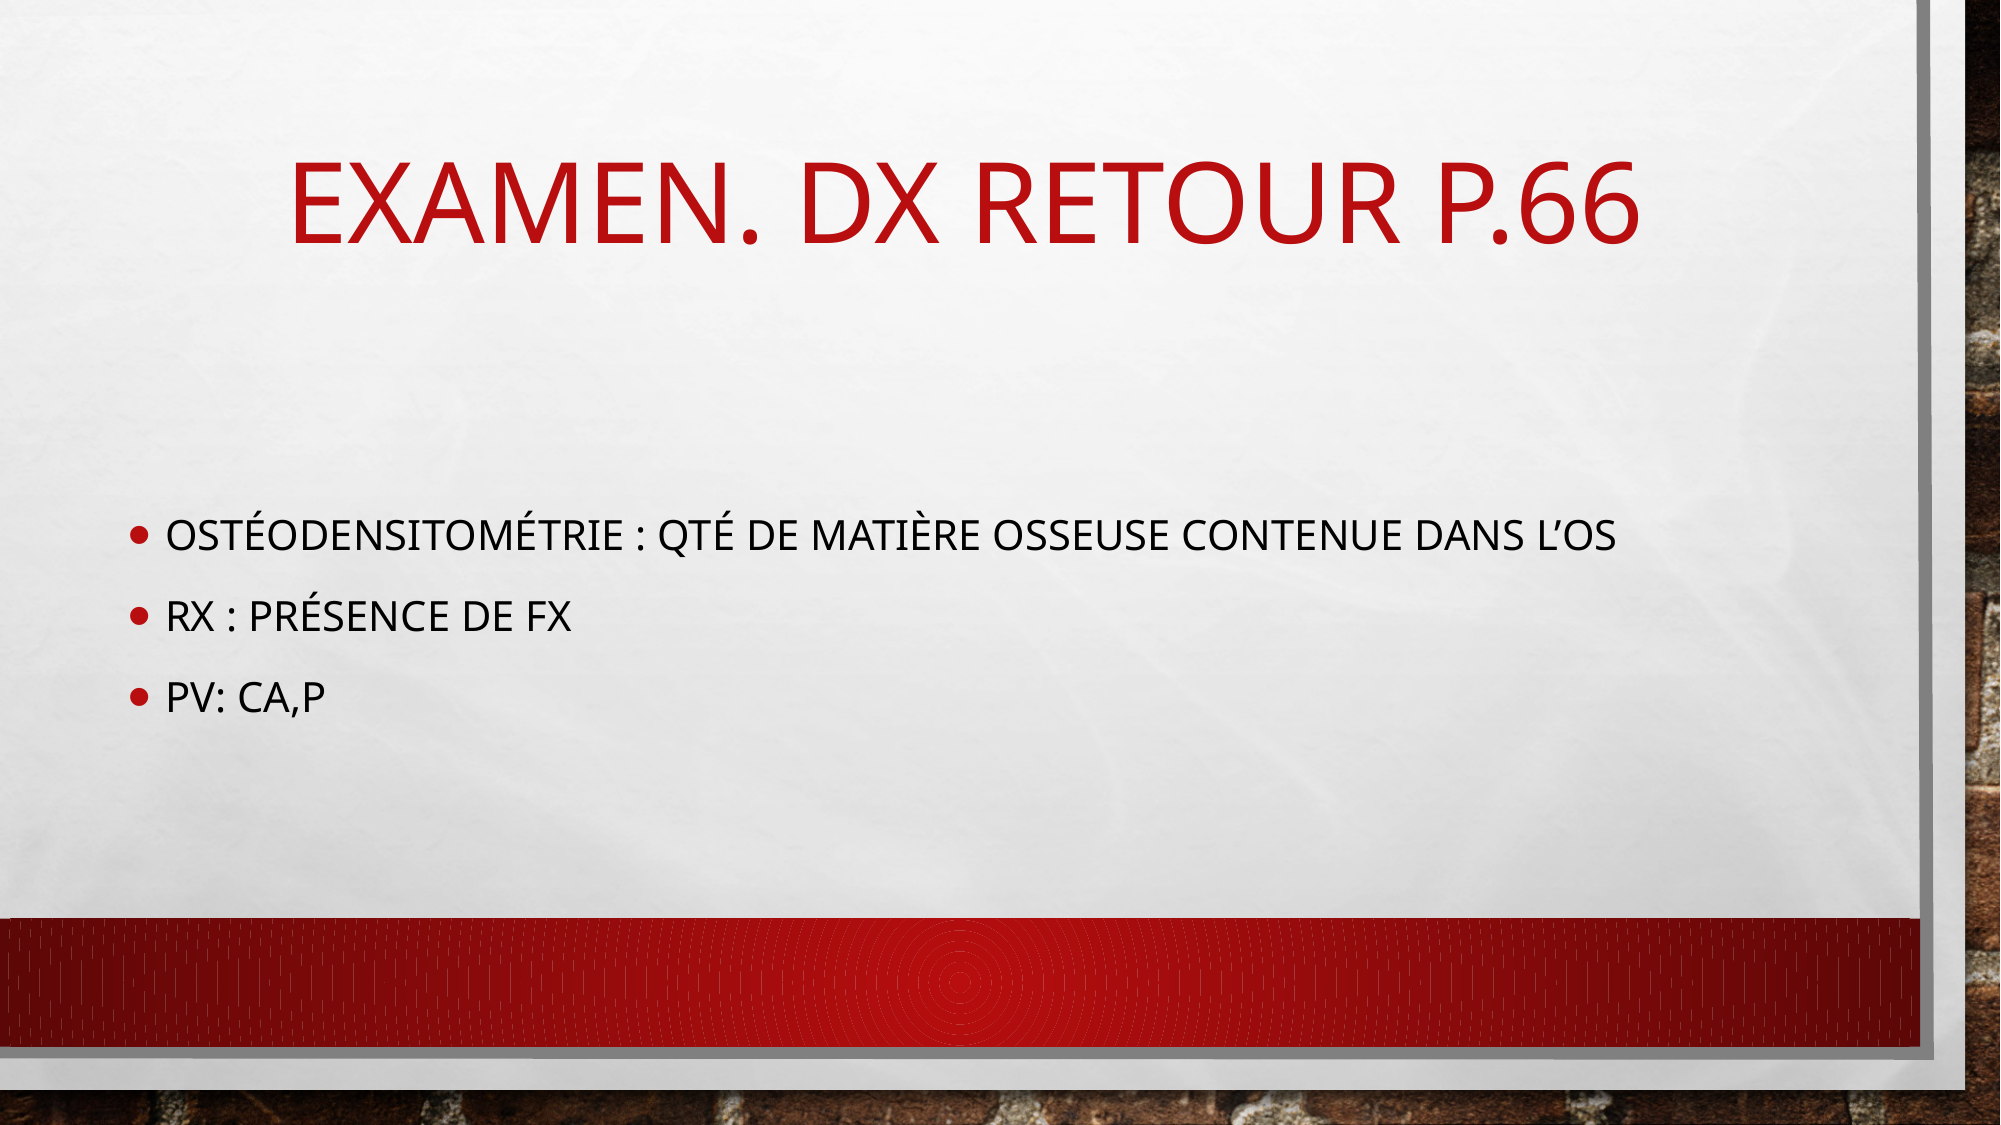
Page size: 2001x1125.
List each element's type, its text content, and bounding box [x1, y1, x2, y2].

list Ostéodensitométrie : qté de matière osseuse contenue dans l’os Rx : présence de fx PV: ca,p [112, 338, 1818, 882]
picture [0, 0, 2000, 1125]
title ExAMEN. Dx RETOUR p.66 [112, 112, 1818, 302]
